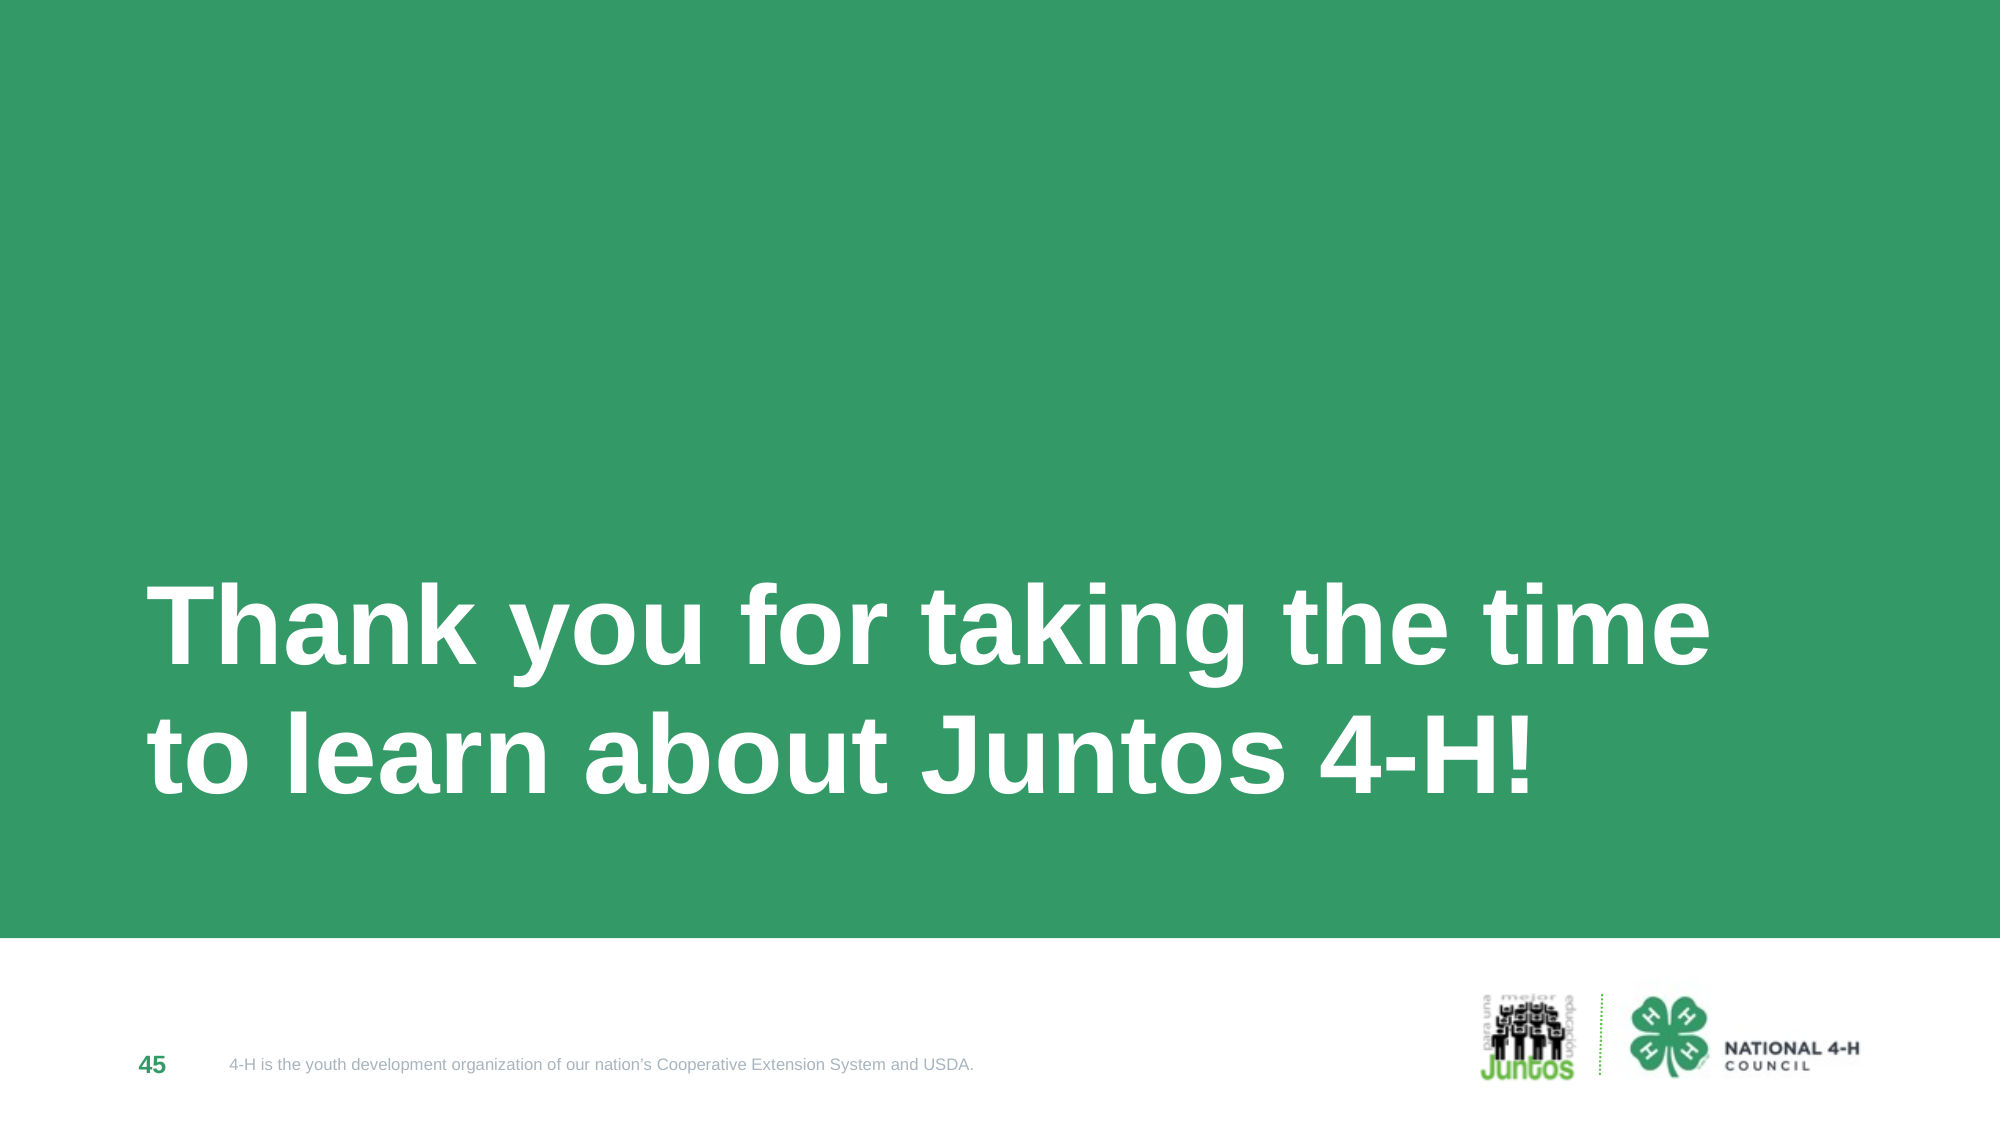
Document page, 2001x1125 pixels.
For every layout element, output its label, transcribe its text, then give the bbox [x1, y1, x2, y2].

slide_number 45 [138, 1032, 204, 1095]
picture [1479, 992, 1578, 1082]
picture [1609, 978, 1881, 1096]
